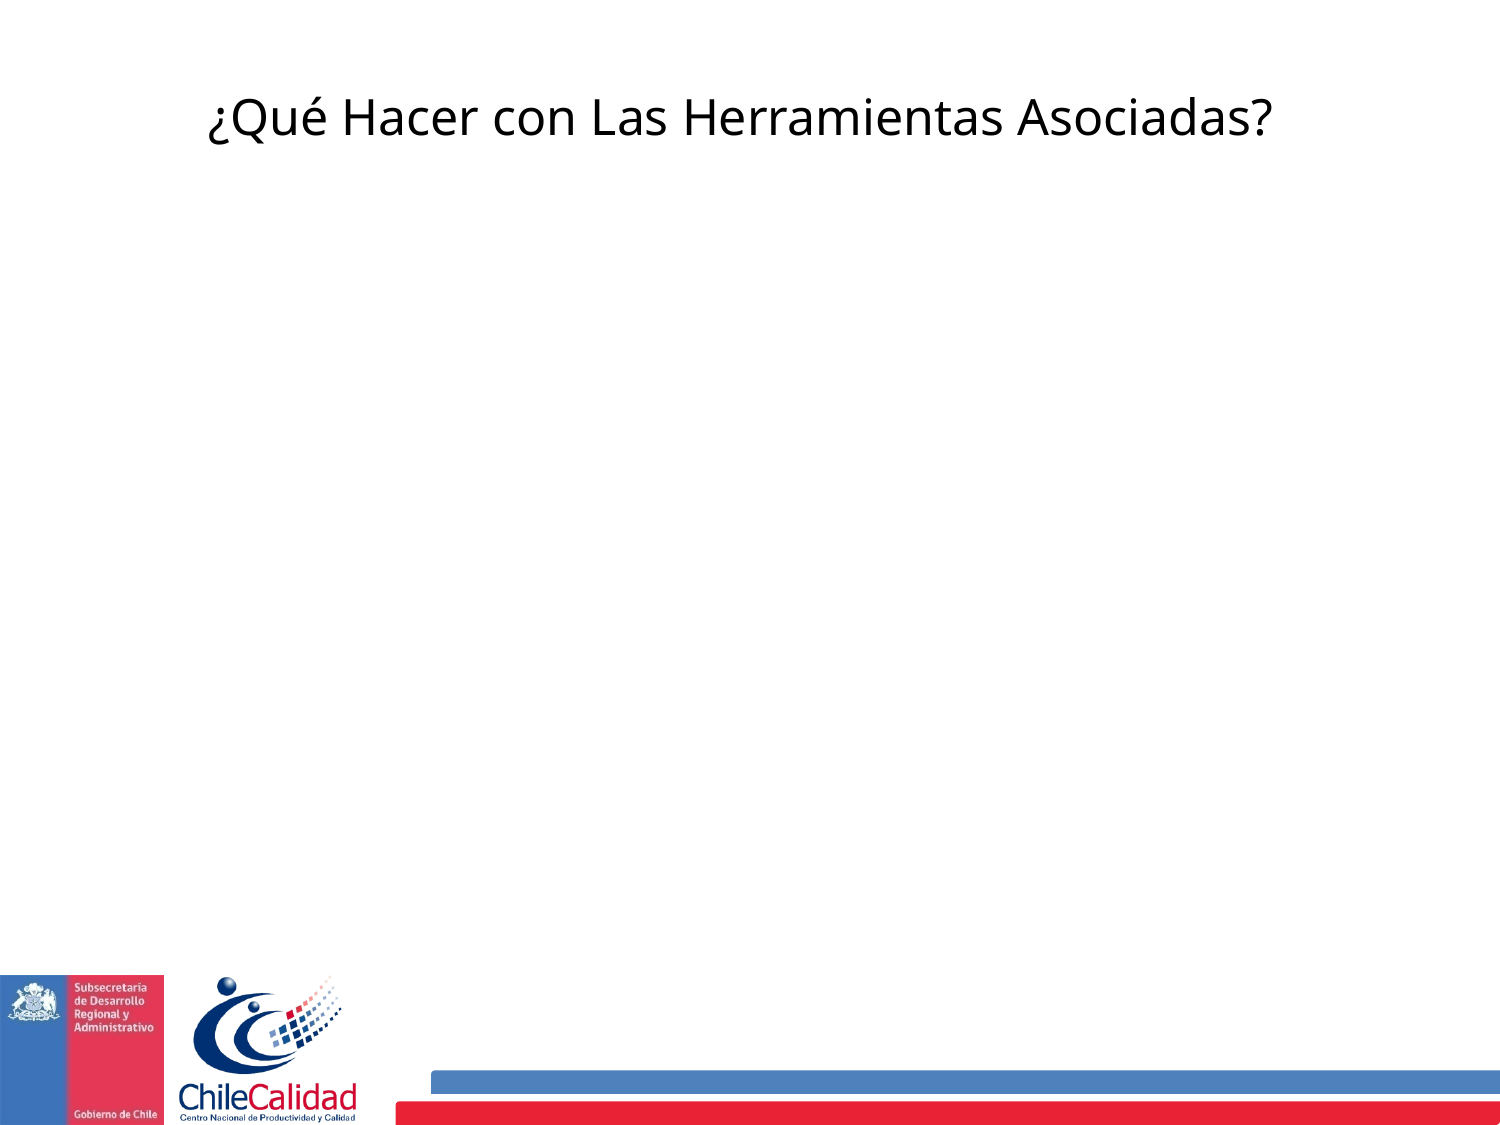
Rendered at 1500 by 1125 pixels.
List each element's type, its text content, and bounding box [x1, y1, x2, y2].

text_box ¿Qué Hacer con Las Herramientas Asociadas? [193, 78, 1289, 153]
picture [171, 975, 362, 1125]
picture [0, 975, 164, 1125]
